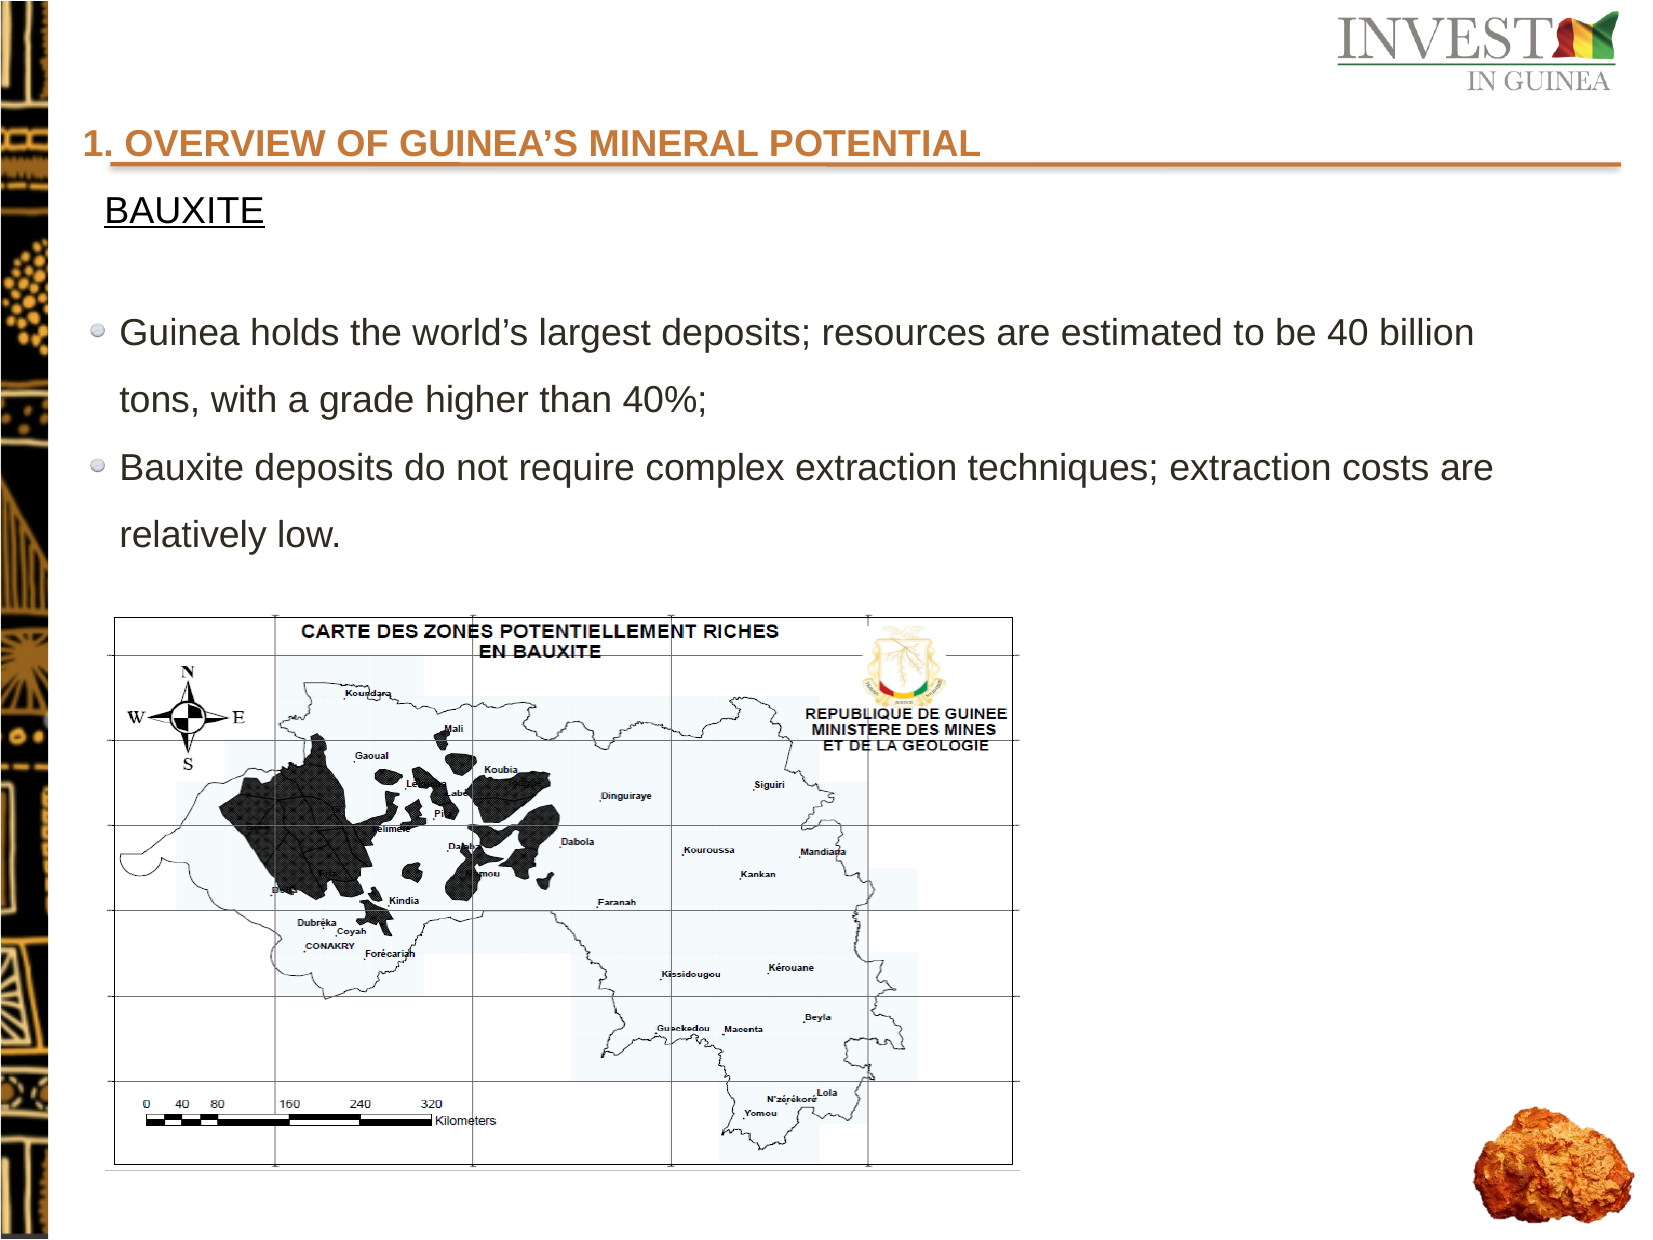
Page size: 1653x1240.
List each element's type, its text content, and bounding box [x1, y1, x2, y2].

picture [0, 1, 49, 1239]
picture [89, 457, 106, 473]
picture [105, 610, 1020, 1171]
text_box BAUXITE [97, 178, 1595, 239]
text_box 1. OVERVIEW OF GUINEA’S MINERAL POTENTIAL [75, 89, 1180, 172]
text_box Guinea holds the world’s largest deposits; resources are estimated to be 40 billion tons, with a grade higher than 40%; Bauxite deposits do not require complex extraction techniques; extraction costs are relatively low. [82, 277, 1528, 563]
picture [89, 322, 106, 338]
picture [1337, 7, 1622, 100]
picture [1447, 1100, 1653, 1239]
